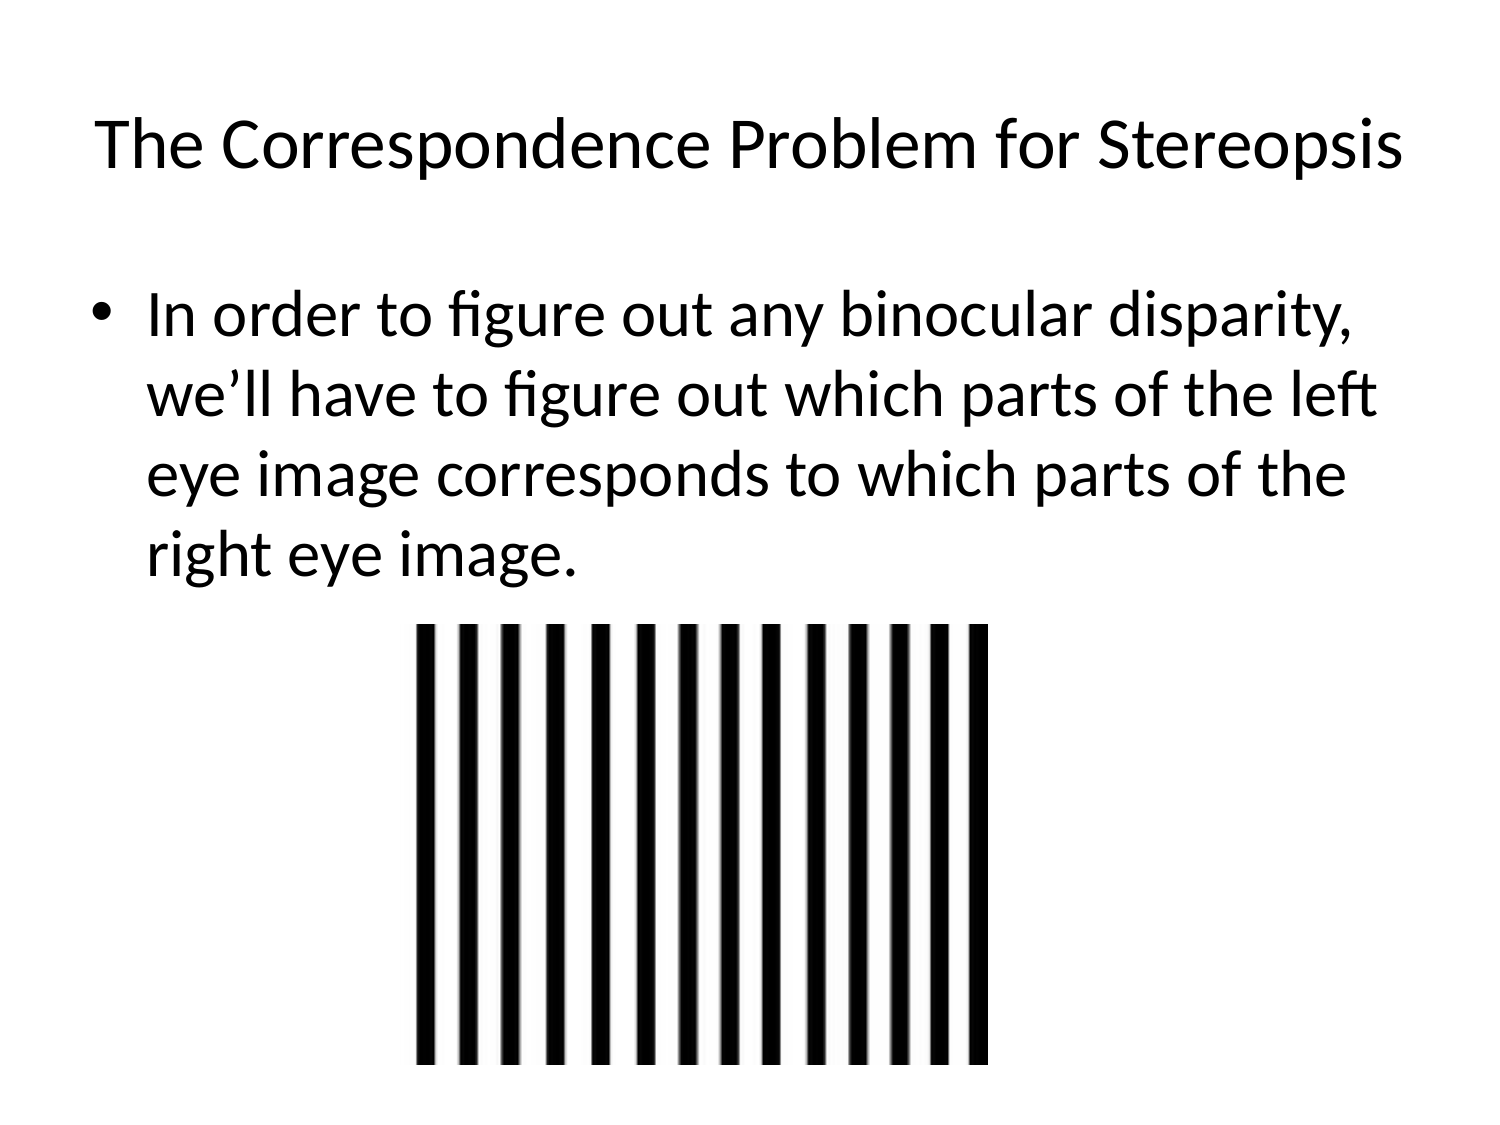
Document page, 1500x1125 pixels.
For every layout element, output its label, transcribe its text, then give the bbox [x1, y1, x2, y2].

title The Correspondence Problem for Stereopsis [75, 45, 1425, 233]
list In order to figure out any binocular disparity, we’ll have to figure out which parts of the left eye image corresponds to which parts of the right eye image. [75, 262, 1425, 650]
picture [399, 624, 988, 1066]
